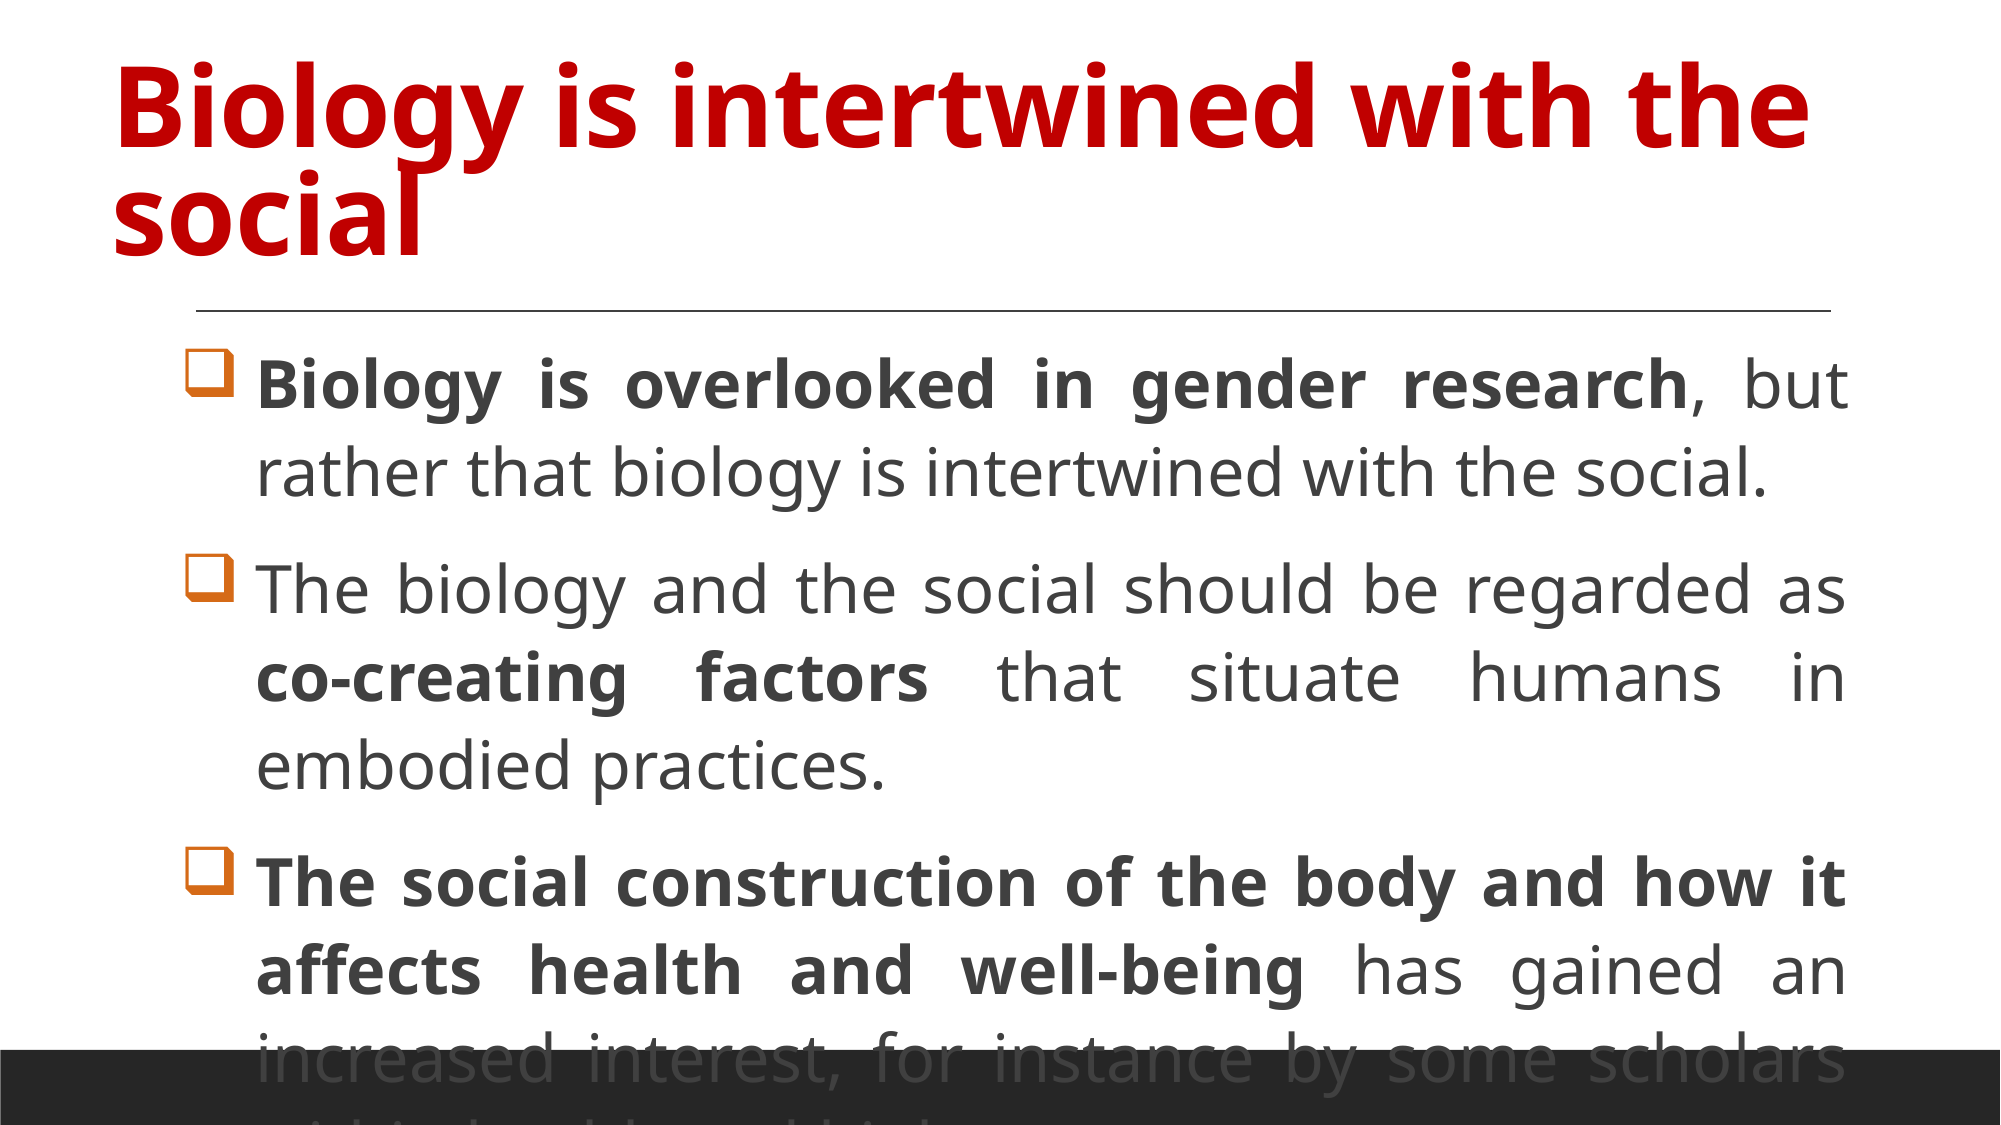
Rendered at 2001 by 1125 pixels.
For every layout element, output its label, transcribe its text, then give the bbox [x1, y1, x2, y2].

title Biology is intertwined with the social [96, 47, 1888, 285]
list Biology is overlooked in gender research, but rather that biology is intertwined with the social. The biology and the social should be regarded as co-creating factors that situate humans in embodied practices. The social construction of the body and how it affects health and well-being has gained an increased interest, for instance by some scholars within health and biology. [180, 326, 1850, 1018]
